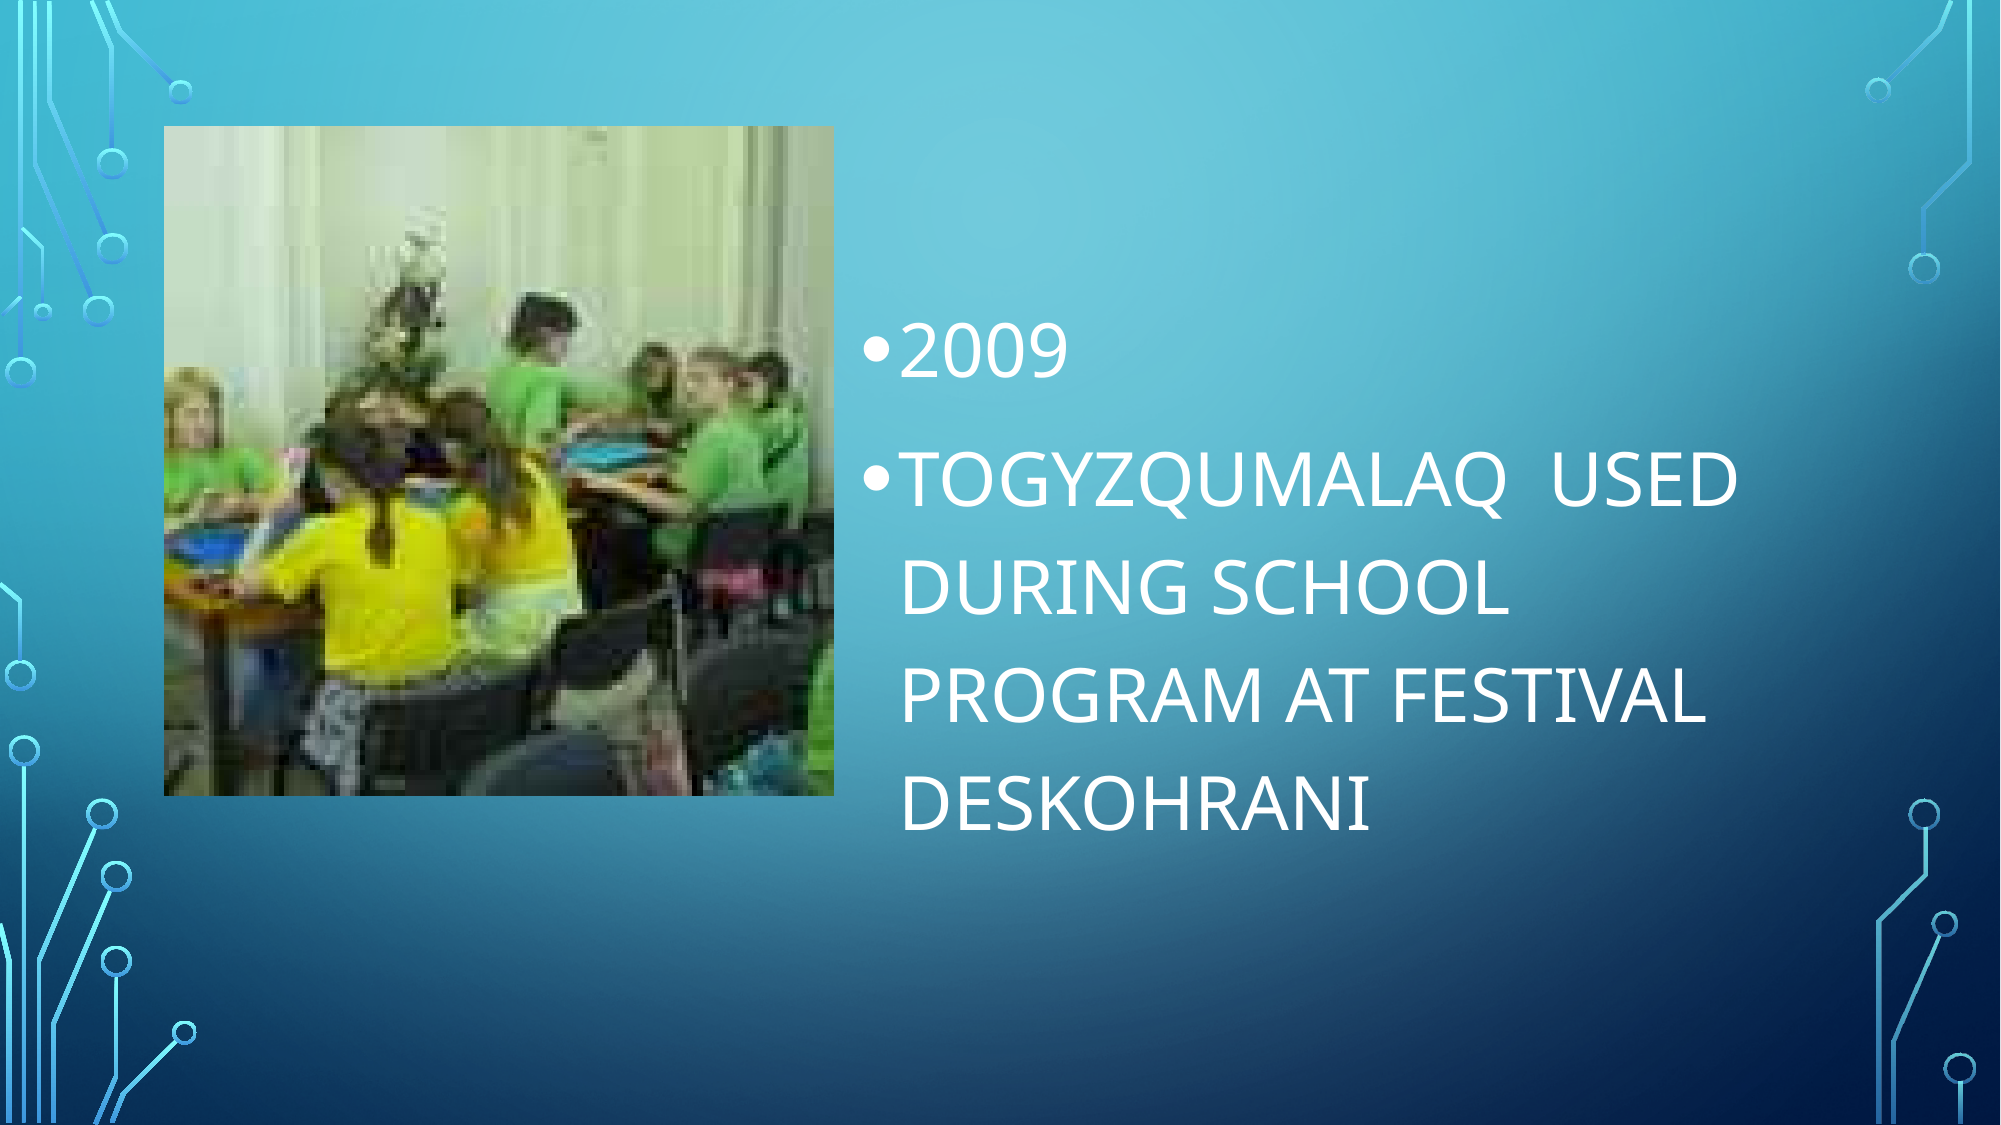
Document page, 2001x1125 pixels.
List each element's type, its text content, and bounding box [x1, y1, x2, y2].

title [188, 99, 845, 197]
picture [163, 126, 834, 796]
list 2009 TOGYZQUMALAQ USED DURING SCHOOL PROGRAM AT FESTIVAL DESKOHRANI [845, 99, 1813, 950]
